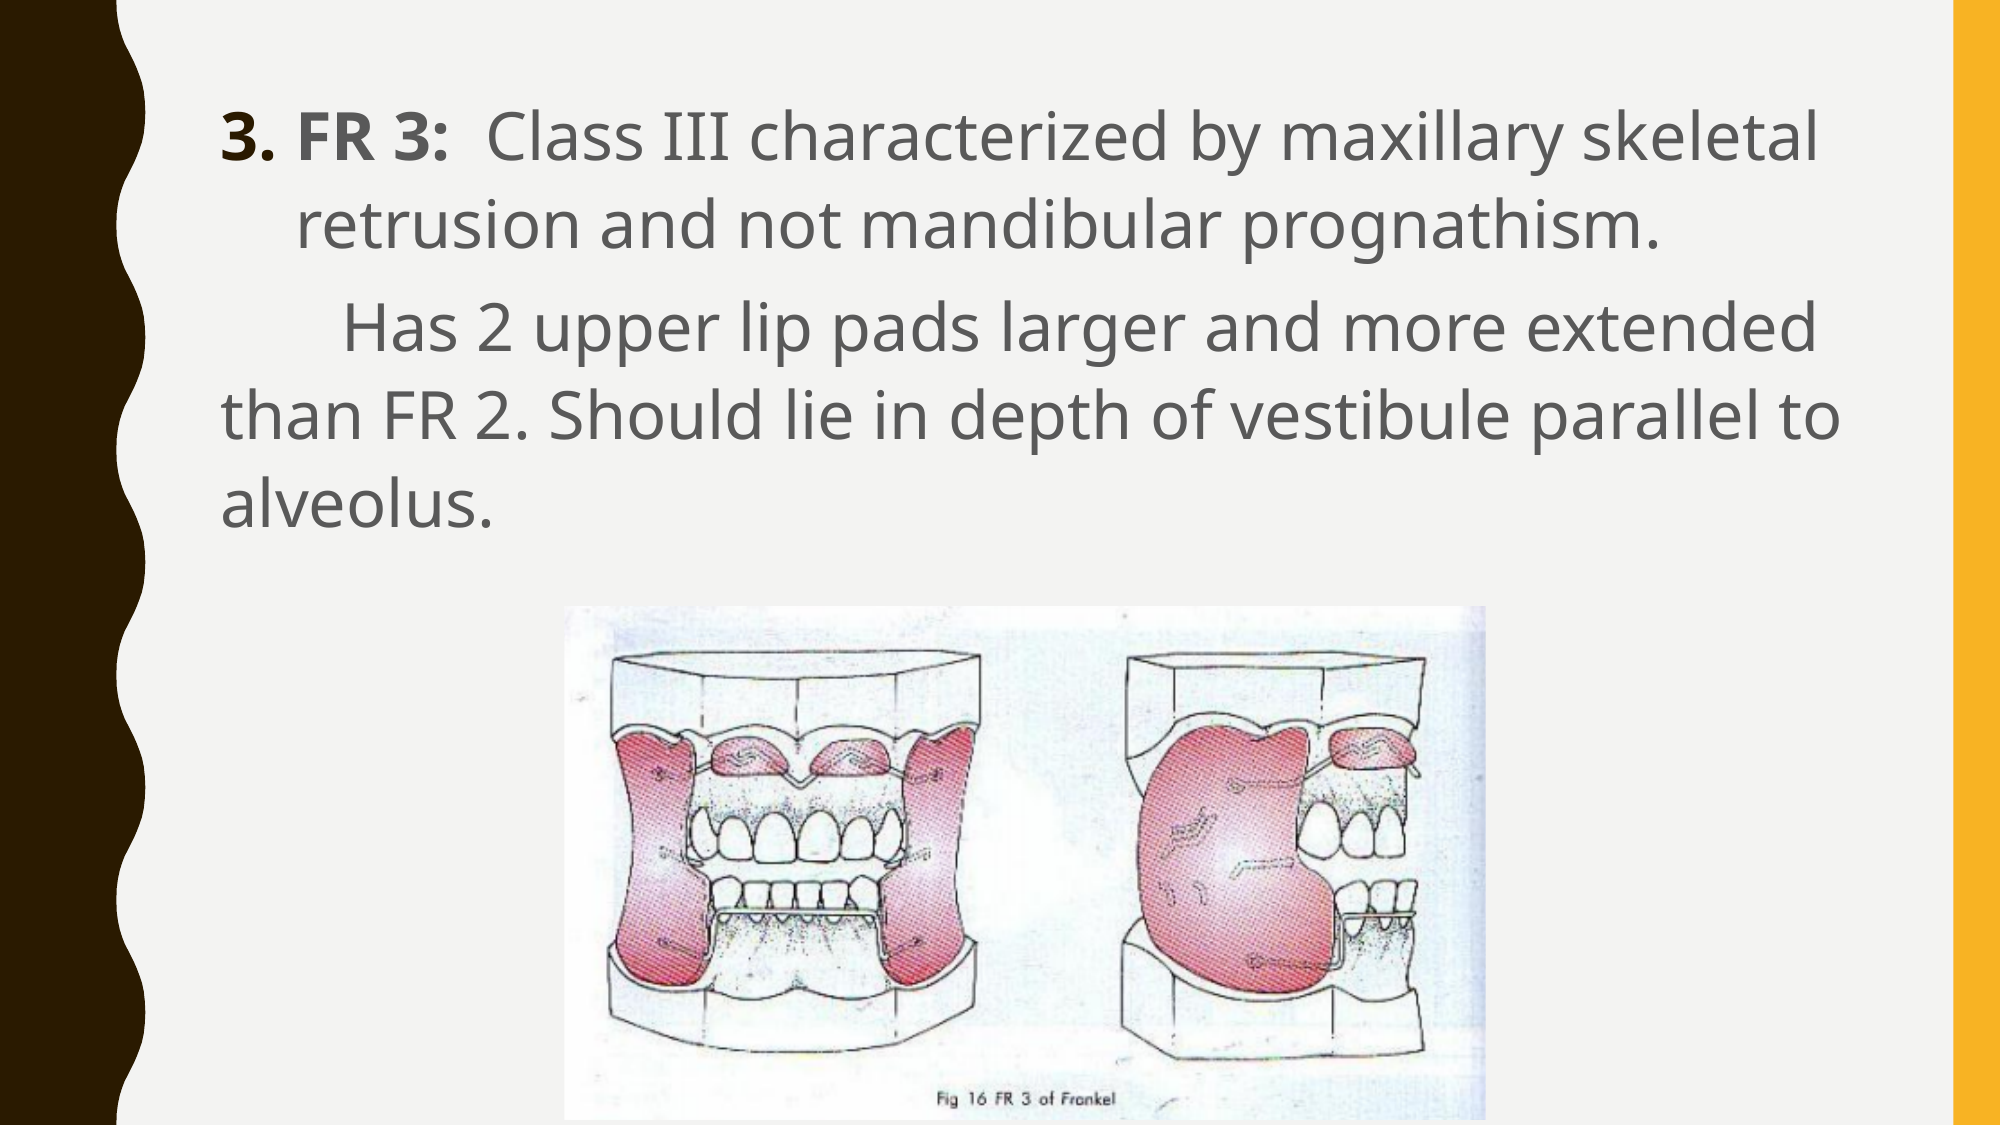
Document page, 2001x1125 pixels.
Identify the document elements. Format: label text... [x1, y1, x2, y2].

picture [564, 606, 1486, 1120]
list FR 3: Class III characterized by maxillary skeletal retrusion and not mandibular prognathism. Has 2 upper lip pads larger and more extended than FR 2. Should lie in depth of vestibule parallel to alveolus. [205, 78, 1875, 965]
